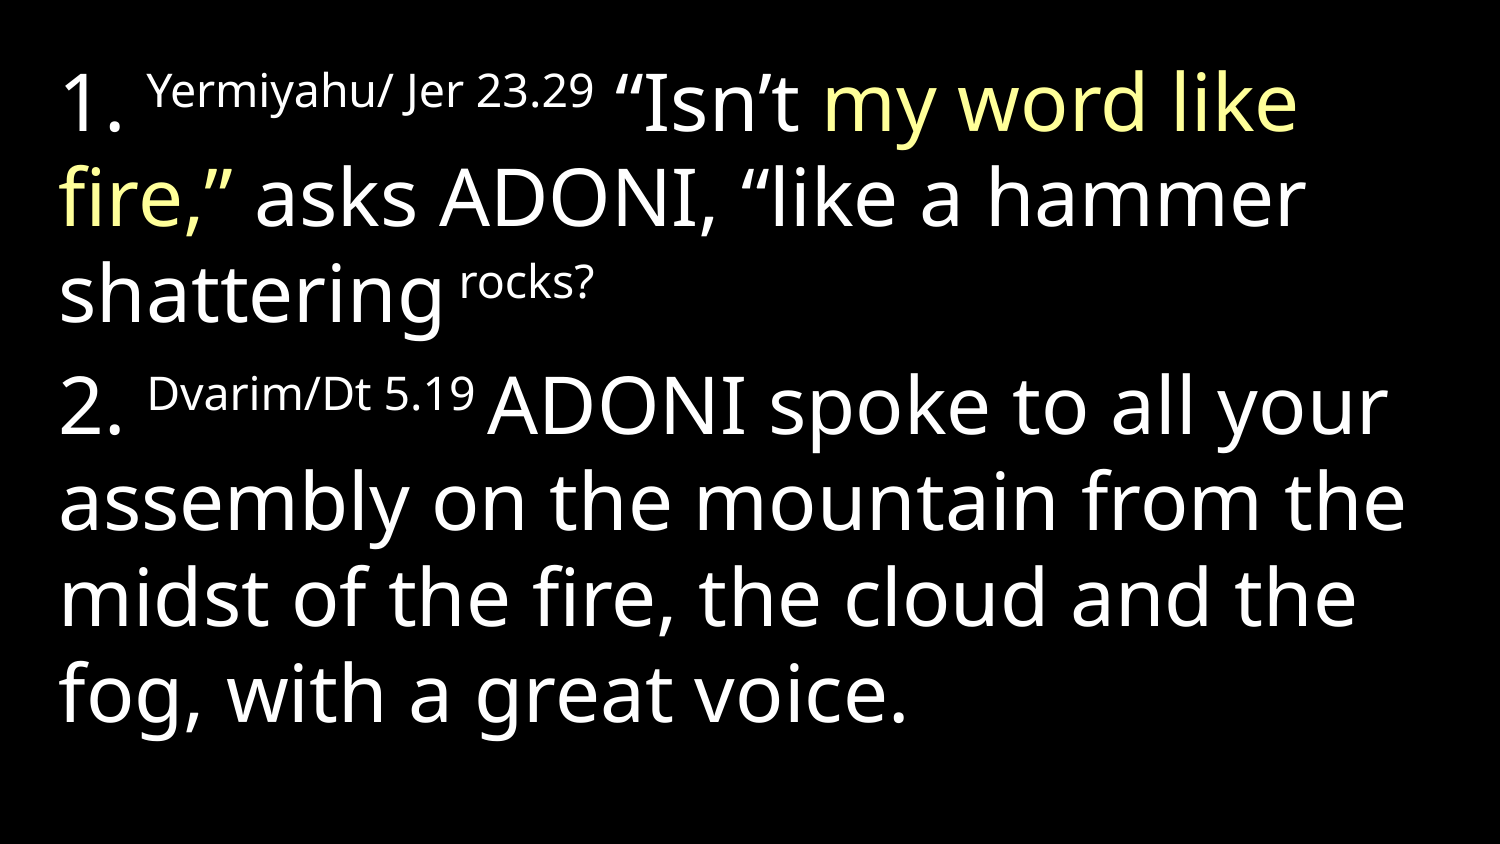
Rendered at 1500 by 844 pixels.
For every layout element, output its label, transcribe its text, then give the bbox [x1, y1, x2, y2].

list 1. Yermiyahu/ Jer 23.29 “Isn’t my word like fire,” asks Adoni, “like a hammer shattering rocks? 2. Dvarim/Dt 5.19 Adoni spoke to all your assembly on the mountain from the midst of the fire, the cloud and the fog, with a great voice. [50, 46, 1425, 810]
